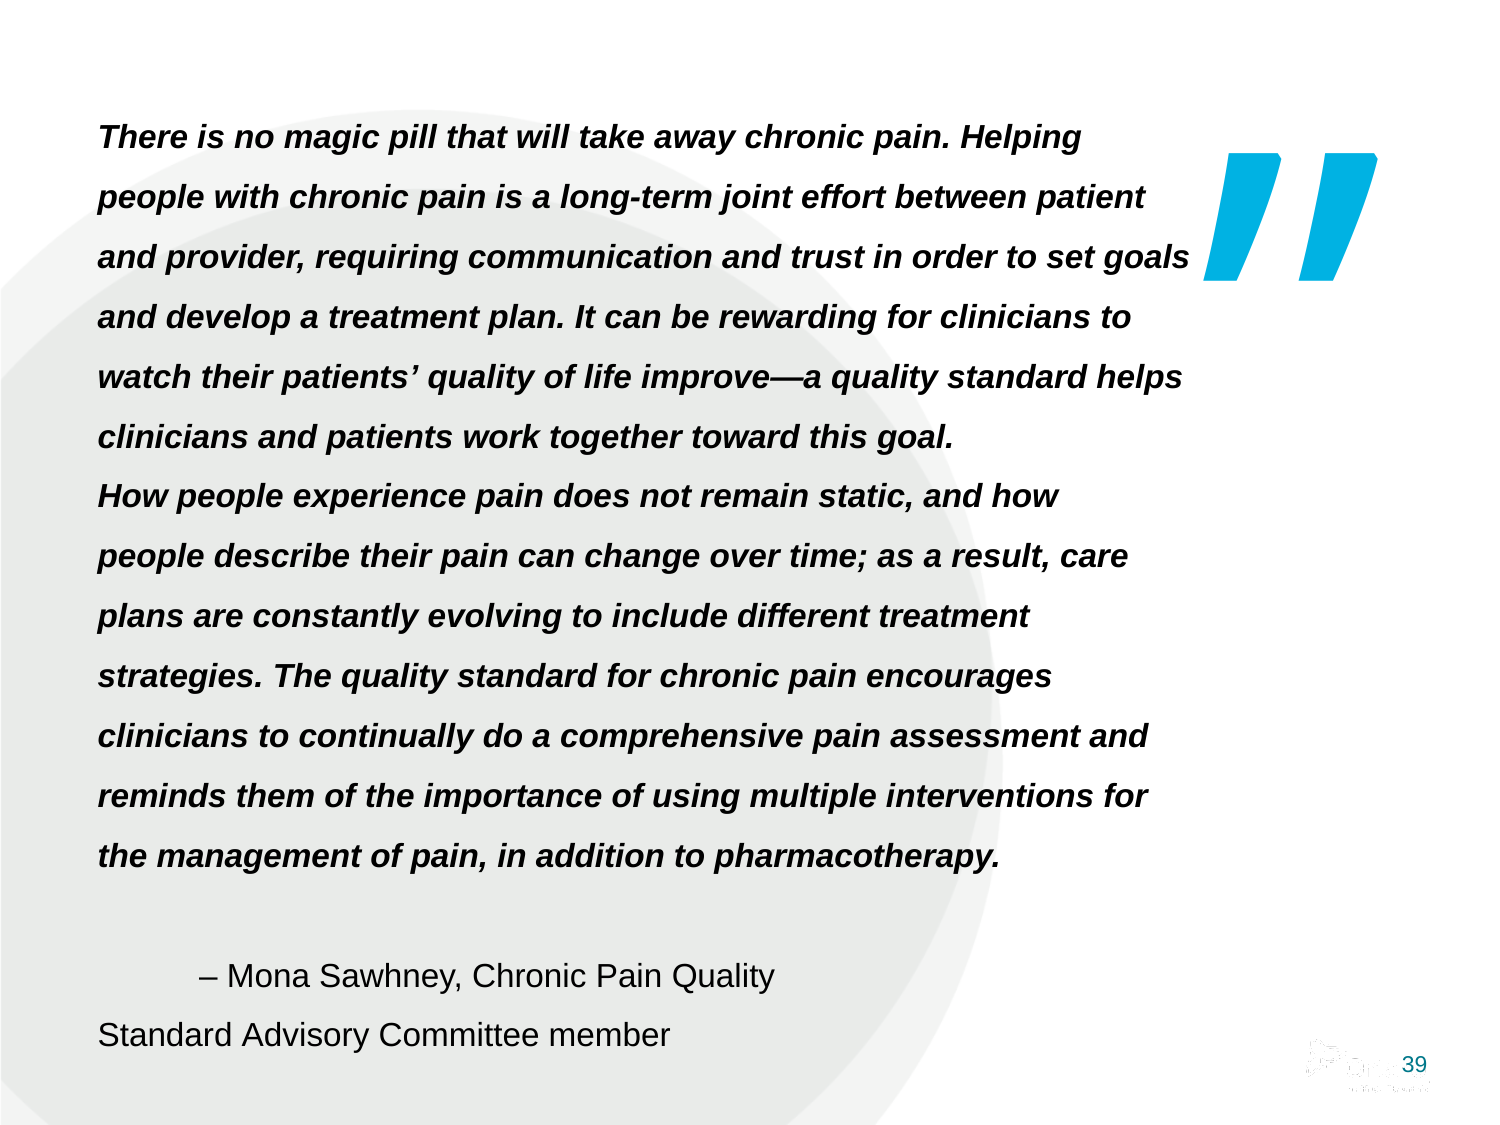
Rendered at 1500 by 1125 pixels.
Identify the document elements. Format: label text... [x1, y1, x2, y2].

picture [2, 0, 1125, 1125]
picture [1263, 998, 1471, 1125]
title There is no magic pill that will take away chronic pain. Helping people with chronic pain is a long-term joint effort between patient and provider, requiring communication and trust in order to set goals and develop a treatment plan. It can be rewarding for clinicians to watch their patients’ quality of life improve—a quality standard helps clinicians and patients work together toward this goal. ​ How people experience pain does not remain static, and how people describe their pain can change over time; as a result, care plans are constantly evolving to include different treatment strategies. The quality standard for chronic pain encourages clinicians to continually do a comprehensive pain assessment and reminds them of the importance of using multiple interventions for the management of pain, in addition to pharmacotherapy. ​ ​ – Mona Sawhney, Chronic Pain Quality Standard Advisory Committee member [82, 87, 1222, 312]
